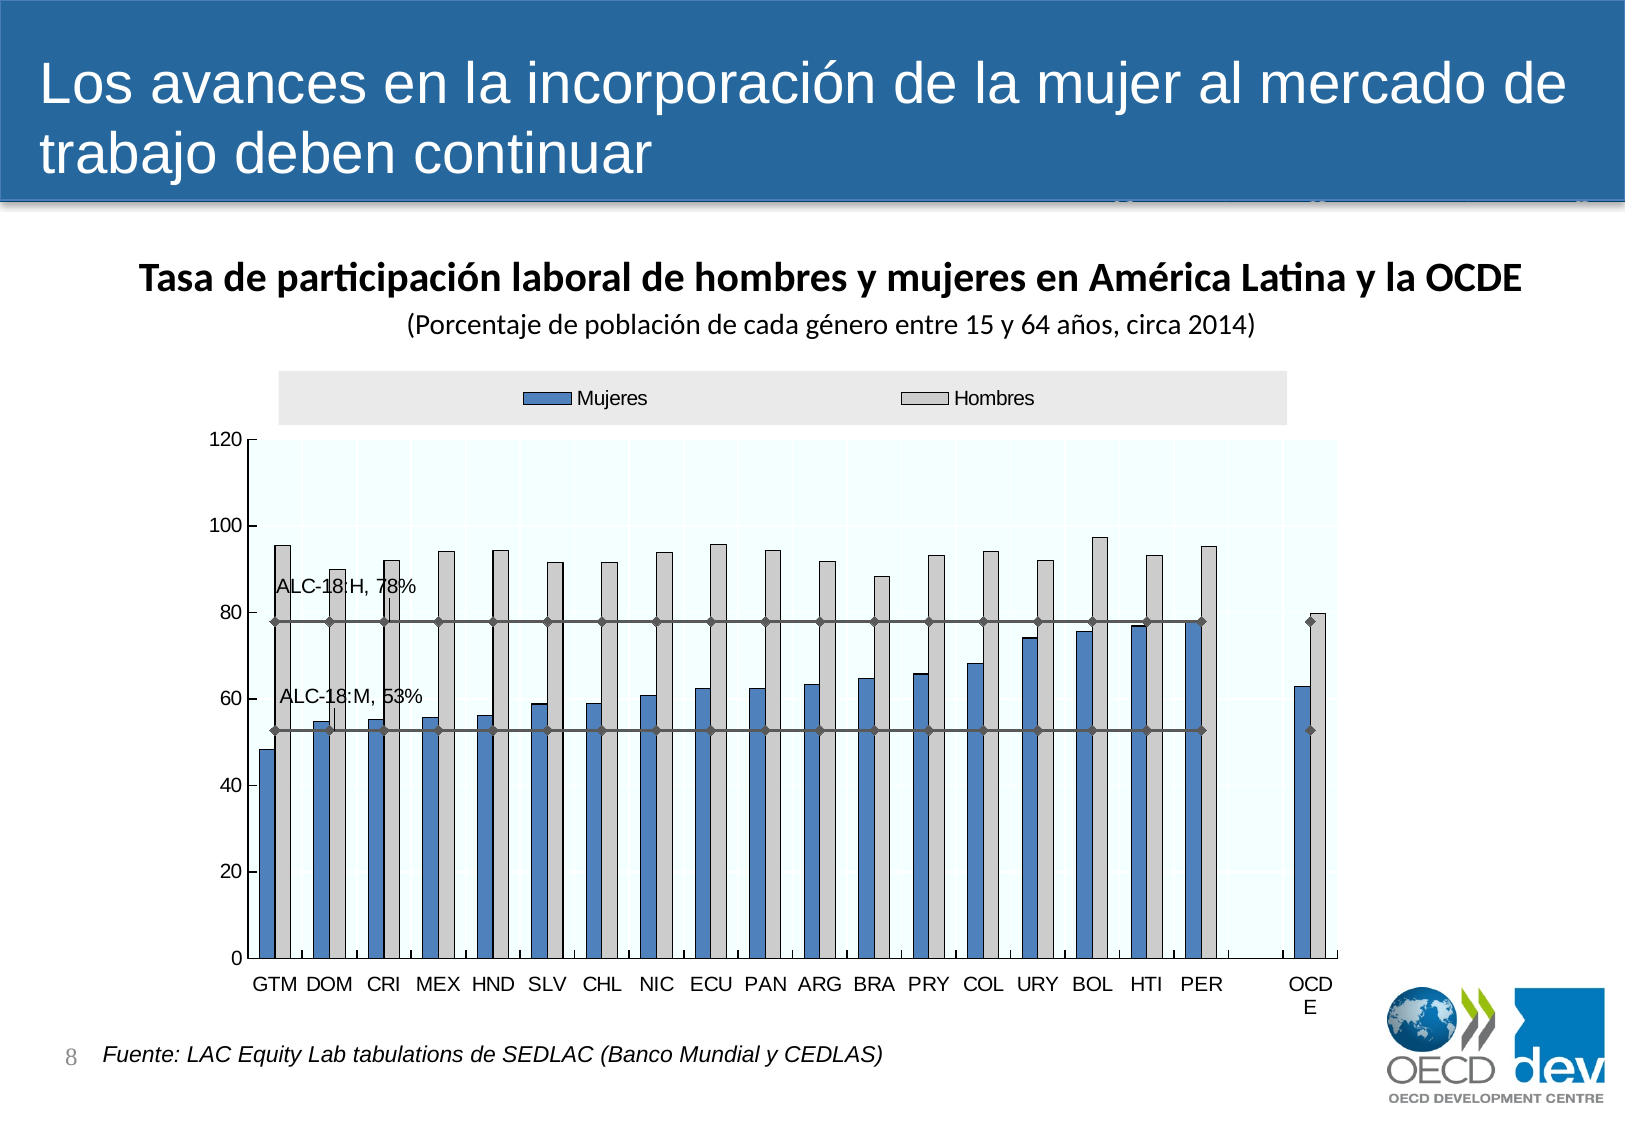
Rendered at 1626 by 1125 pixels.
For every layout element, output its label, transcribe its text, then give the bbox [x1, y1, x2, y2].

title Los avances en la incorporación de la mujer al mercado de trabajo deben continuar [24, 37, 1600, 157]
slide_number 8 [50, 1025, 430, 1085]
chart [174, 337, 1376, 1020]
text_box Fuente: LAC Equity Lab tabulations de SEDLAC (Banco Mundial y CEDLAS) [87, 1032, 1375, 1075]
picture [1387, 987, 1605, 1103]
text_box [0, 0, 1625, 201]
list Tasa de participación laboral de hombres y mujeres en América Latina y la OCDE (Porcentaje de población de cada género entre 15 y 64 años, circa 2014) [99, 241, 1563, 895]
